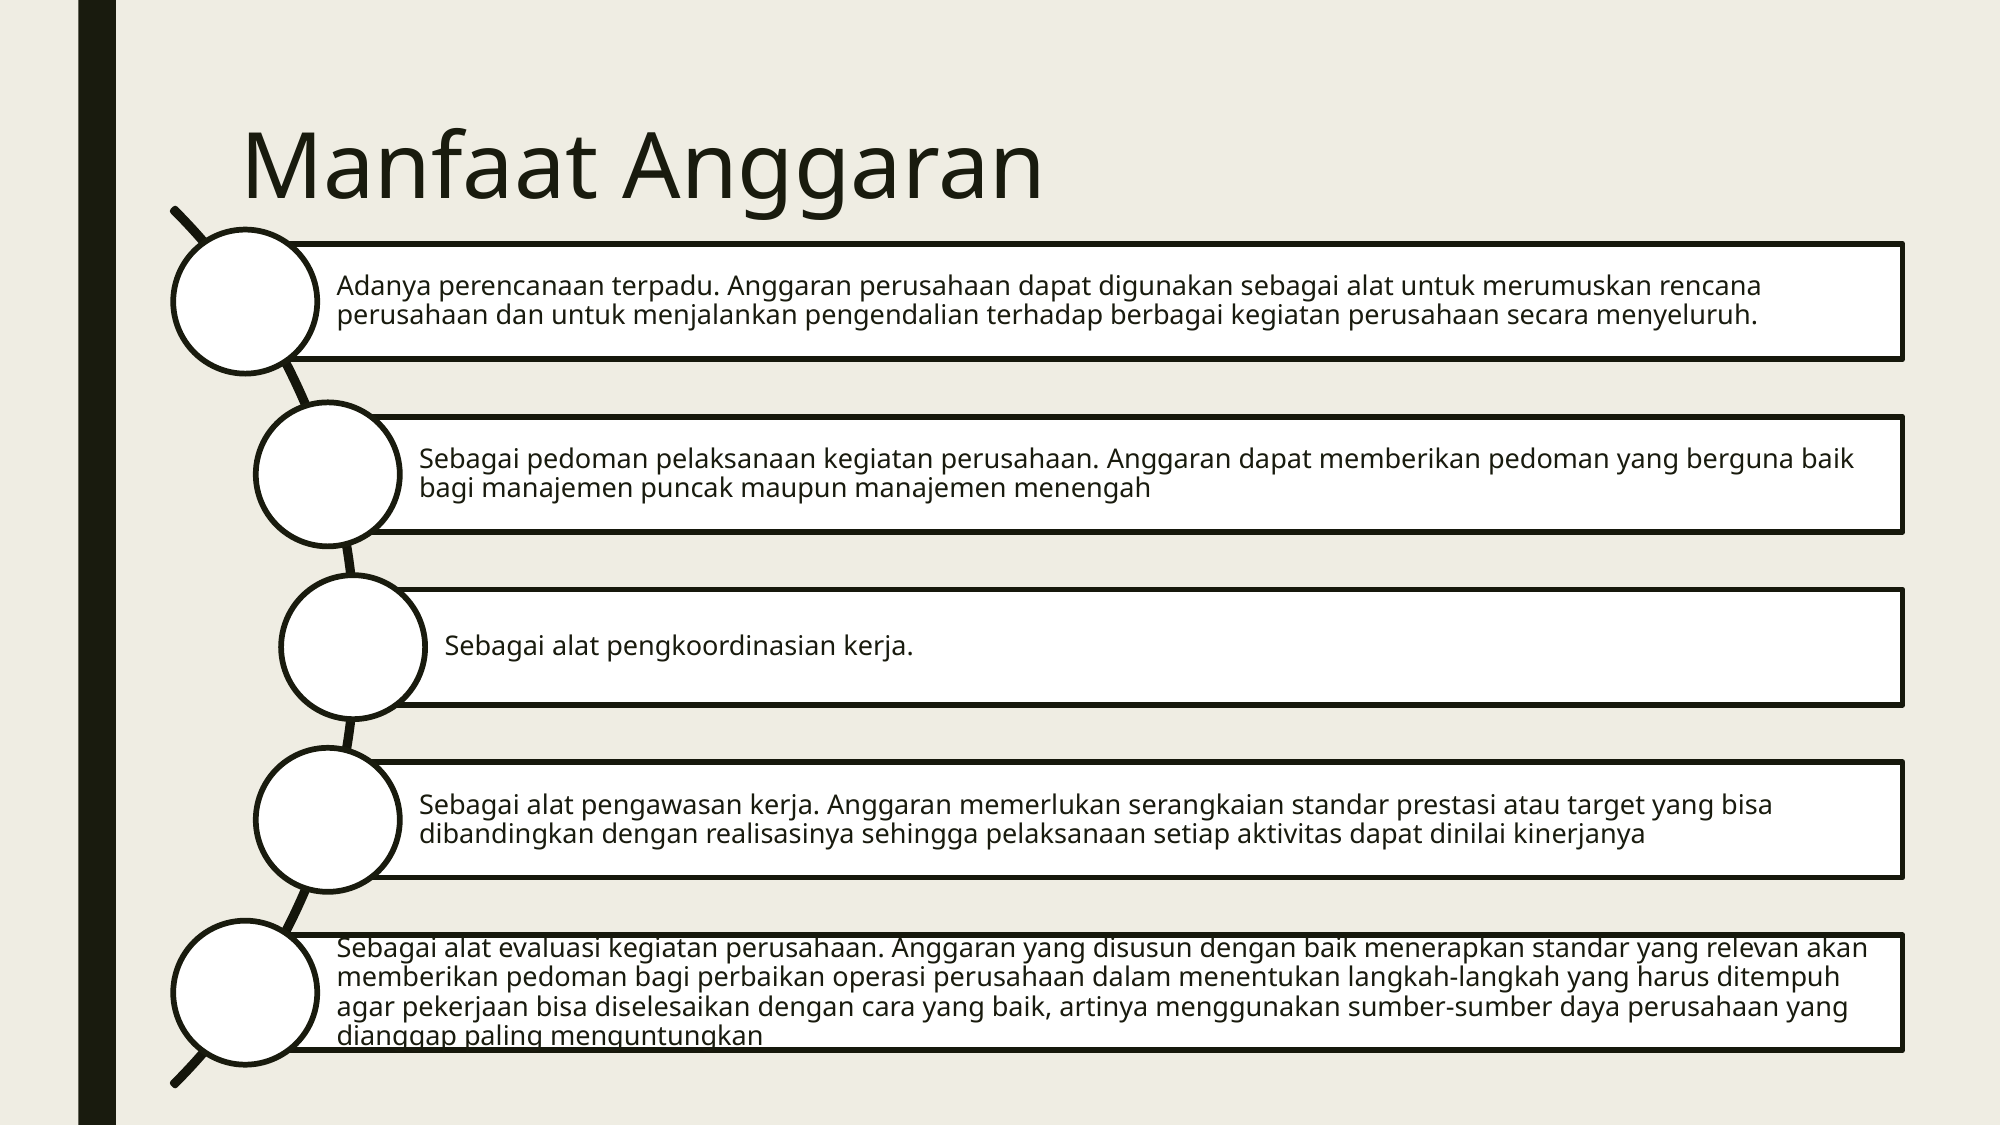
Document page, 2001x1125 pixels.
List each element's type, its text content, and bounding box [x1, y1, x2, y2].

title Manfaat Anggaran [225, 112, 1800, 186]
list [158, 186, 1916, 1108]
